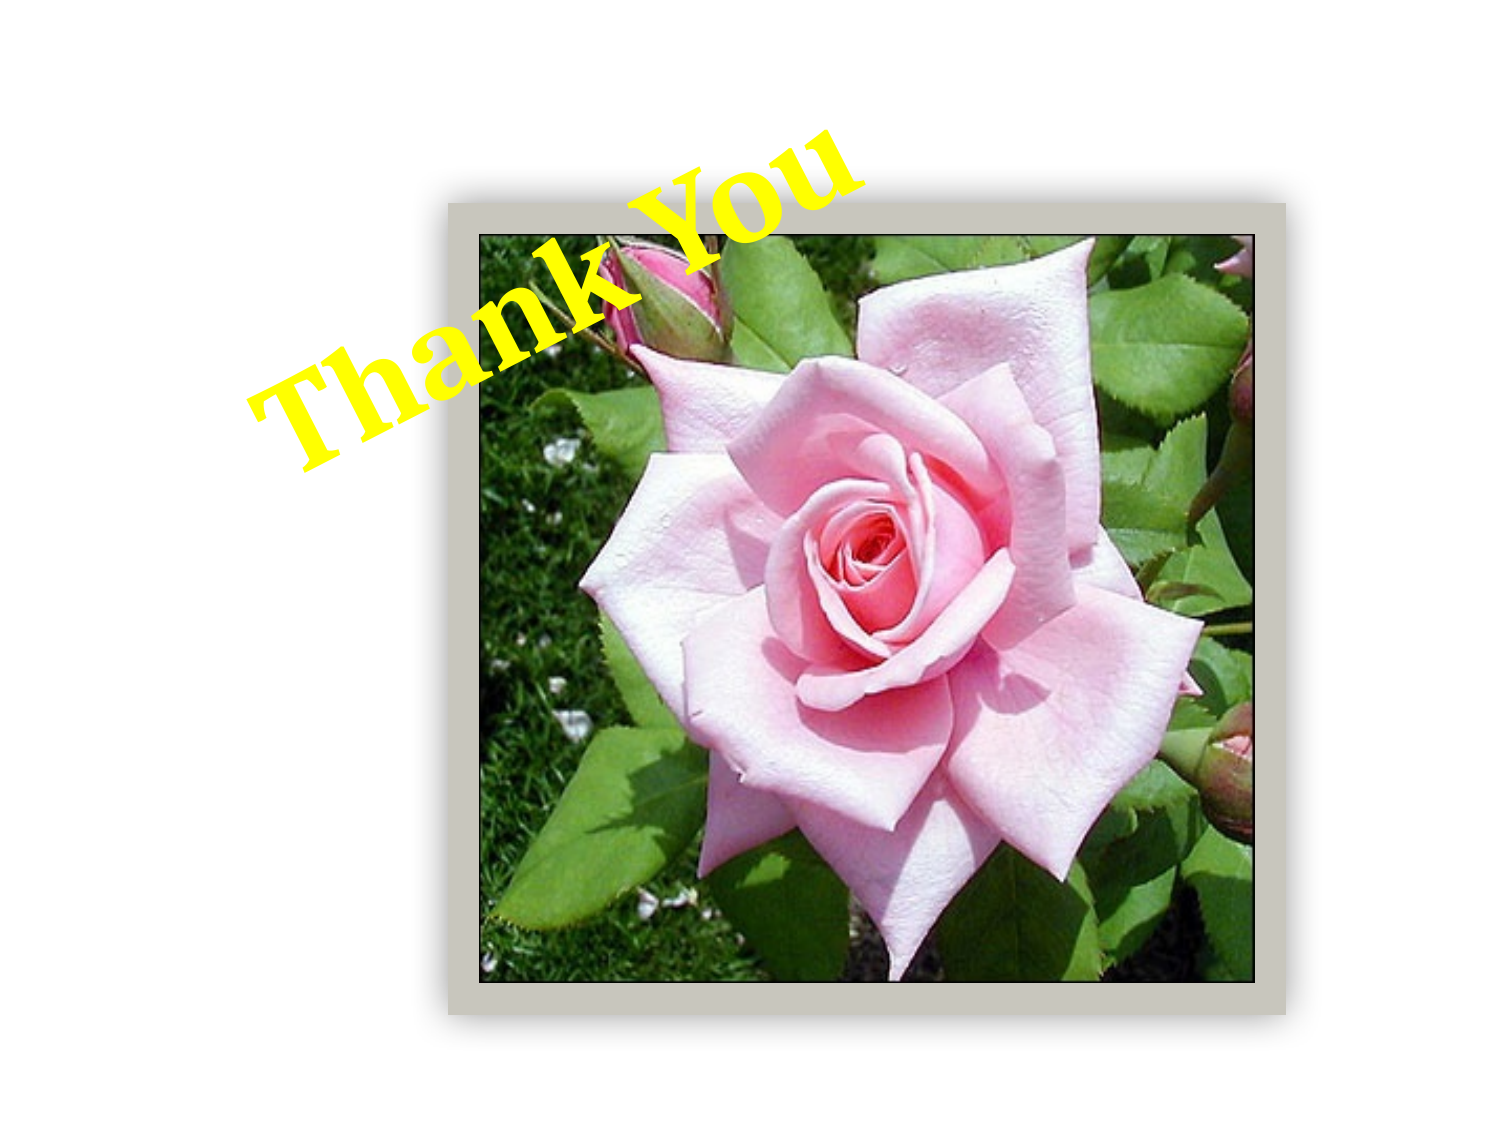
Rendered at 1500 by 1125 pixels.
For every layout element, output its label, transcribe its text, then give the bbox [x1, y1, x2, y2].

picture [479, 234, 1255, 984]
text_box Thank You [117, 46, 899, 567]
